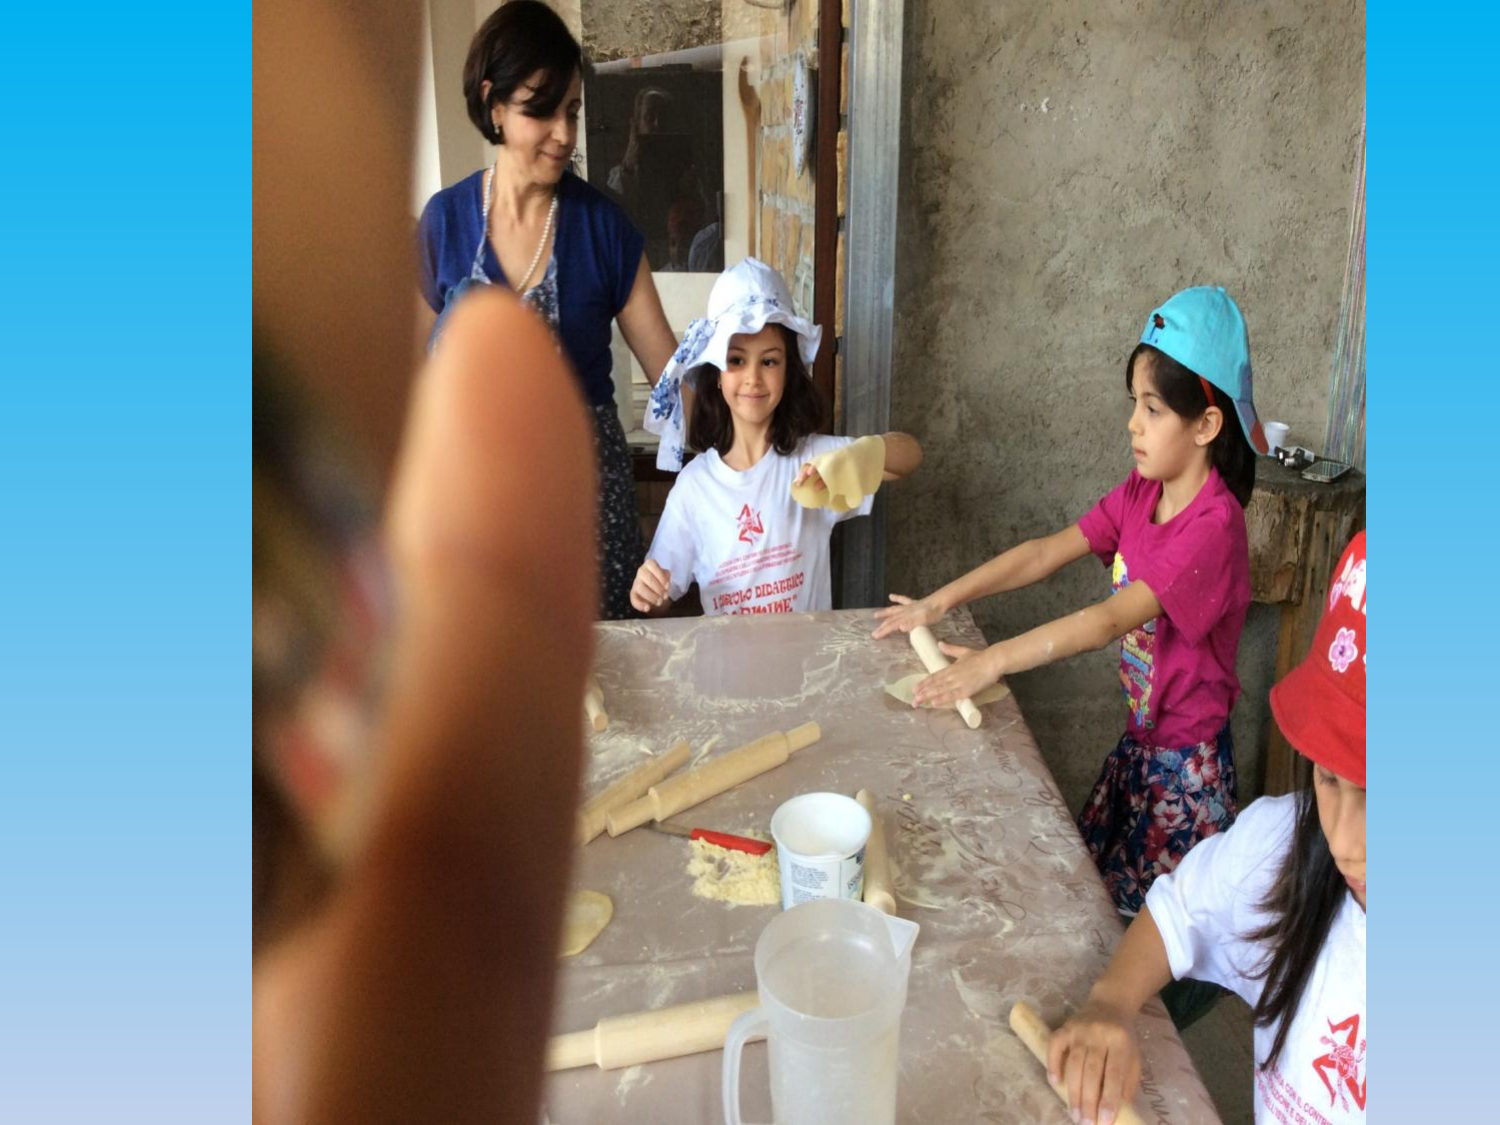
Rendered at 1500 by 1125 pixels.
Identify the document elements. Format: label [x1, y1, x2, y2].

list [252, 0, 1366, 1125]
